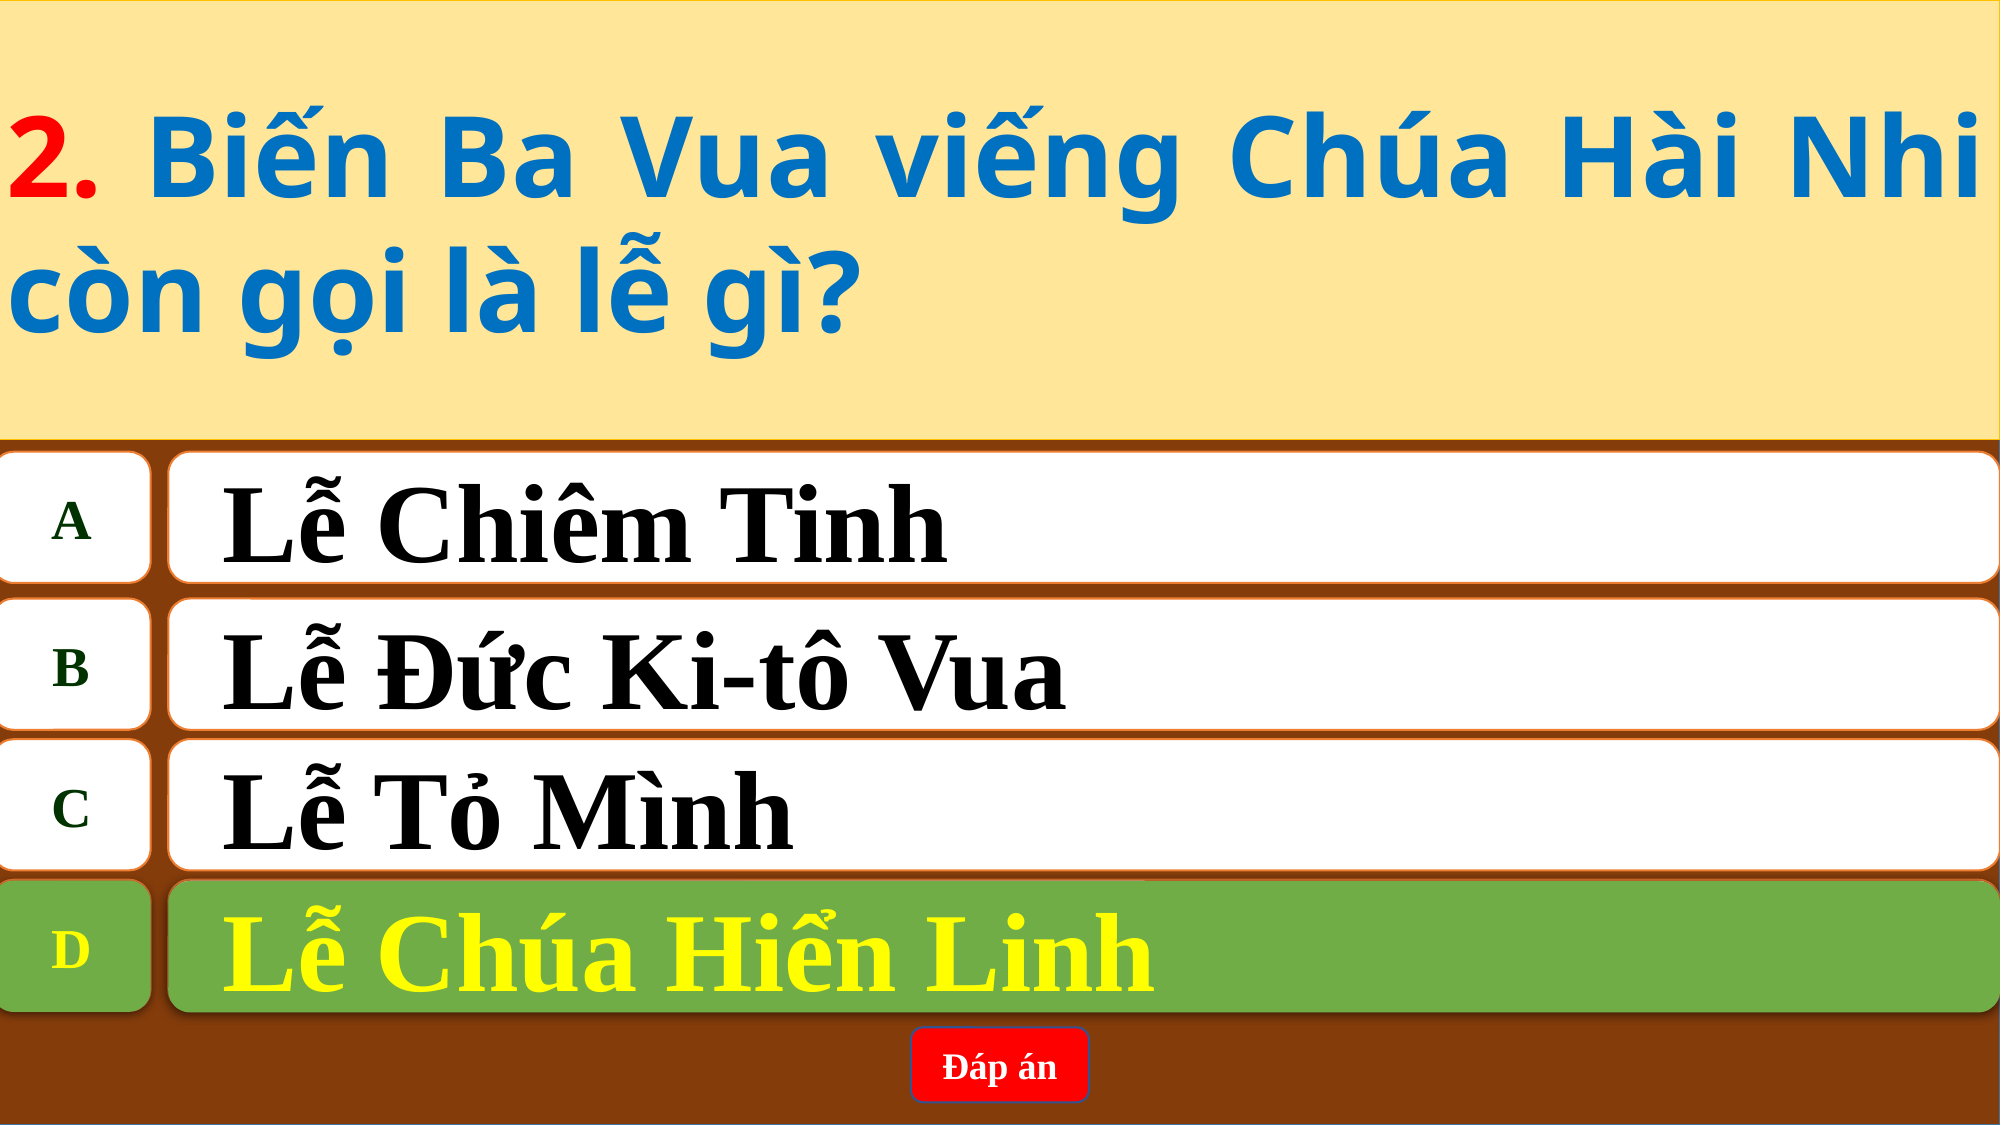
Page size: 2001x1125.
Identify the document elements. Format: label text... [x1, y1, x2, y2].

text_box [0, 871, 2000, 879]
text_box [0, 598, 2000, 730]
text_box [0, 880, 2000, 1013]
text_box Đáp án [909, 1026, 1091, 1104]
text_box [0, 730, 2000, 739]
text_box [0, 440, 2000, 451]
text_box 2. Biến Ba Vua viếng Chúa Hài Nhi còn gọi là lễ gì? [0, 0, 2000, 440]
text_box [0, 583, 2000, 598]
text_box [0, 451, 2000, 583]
text_box [0, 1013, 2000, 1125]
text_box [0, 739, 2000, 871]
